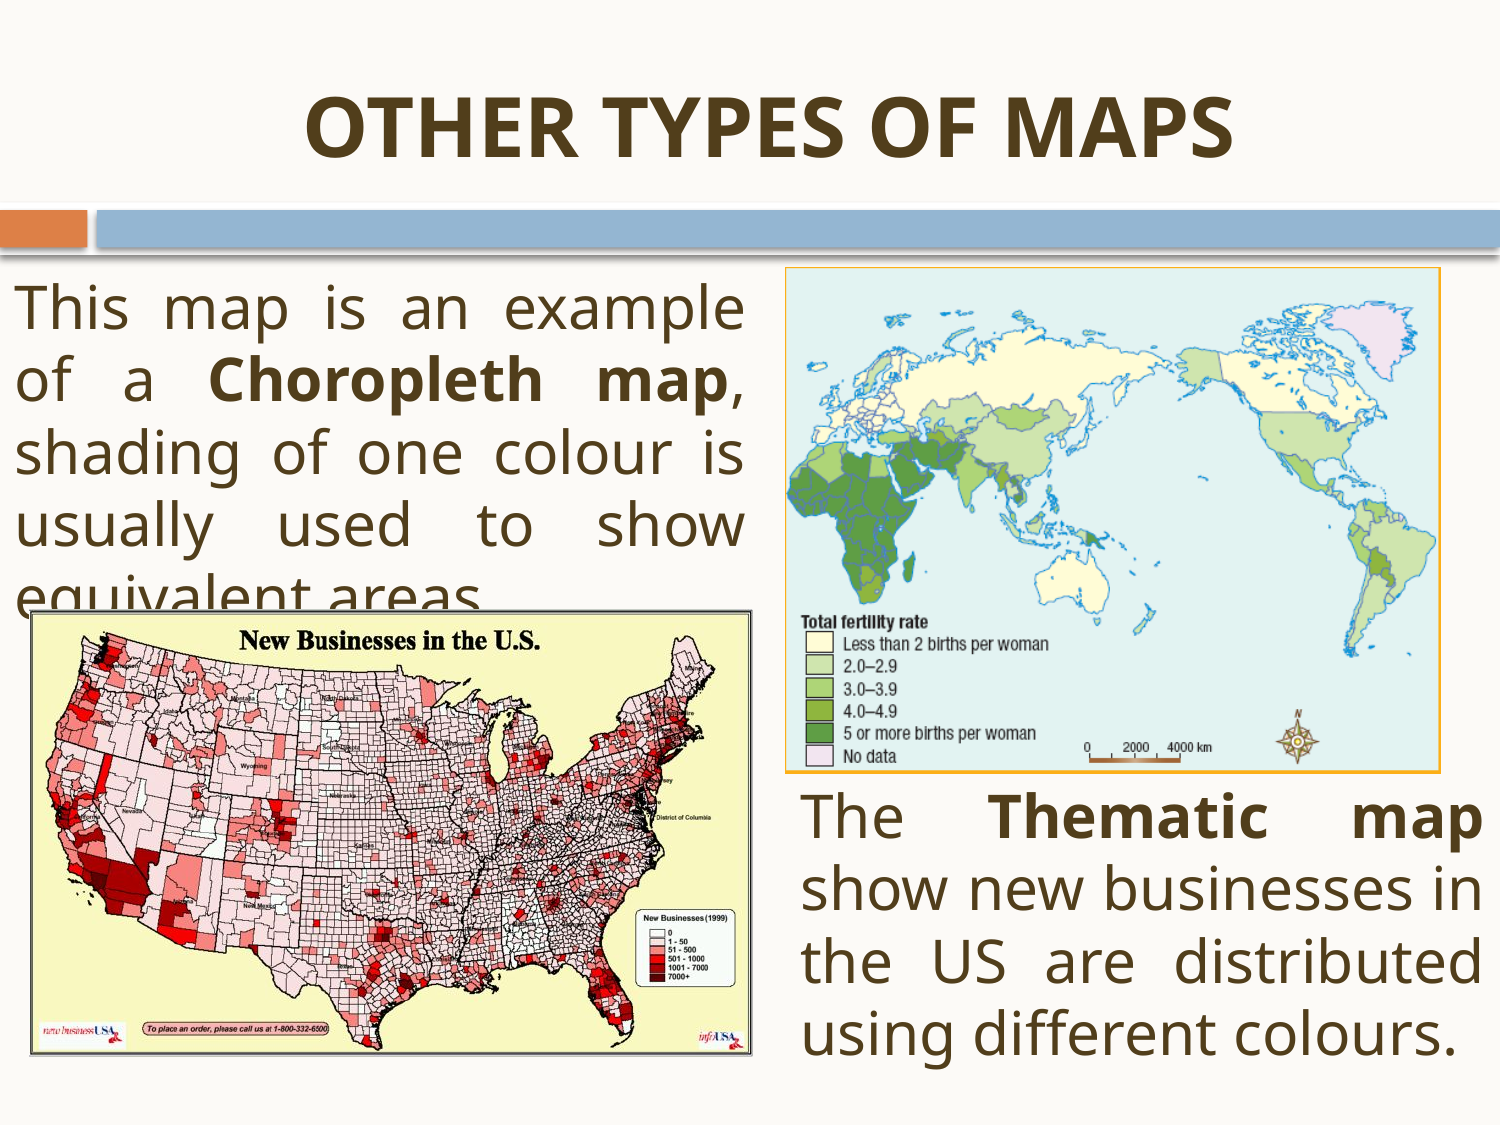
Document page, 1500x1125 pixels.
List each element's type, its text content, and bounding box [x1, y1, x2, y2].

text_box The Thematic map show new businesses in the US are distributed using different colours. [785, 586, 1500, 1125]
picture [785, 266, 1442, 774]
picture [29, 609, 754, 1057]
text_box OTHER TYPES OF MAPS [100, 42, 1438, 206]
title This map is an example of a Choropleth map, shading of one colour is usually used to show equivalent areas. [0, 149, 762, 752]
